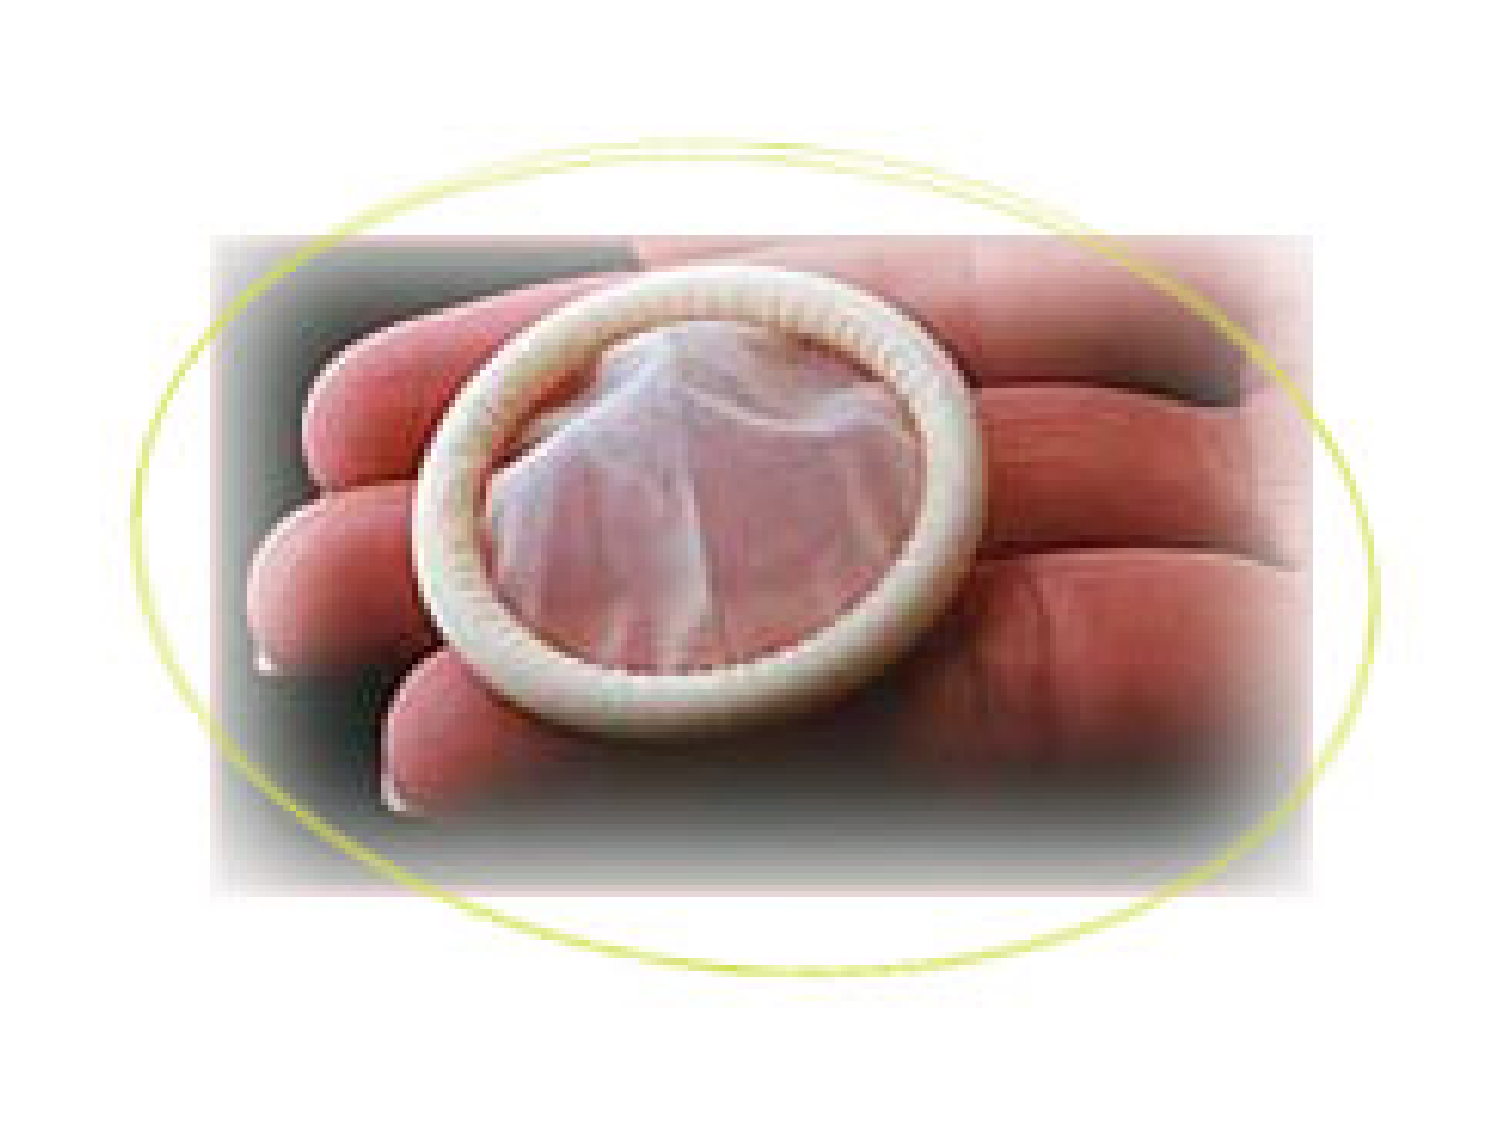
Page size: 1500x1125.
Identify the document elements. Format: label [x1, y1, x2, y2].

list [100, 125, 1424, 1008]
